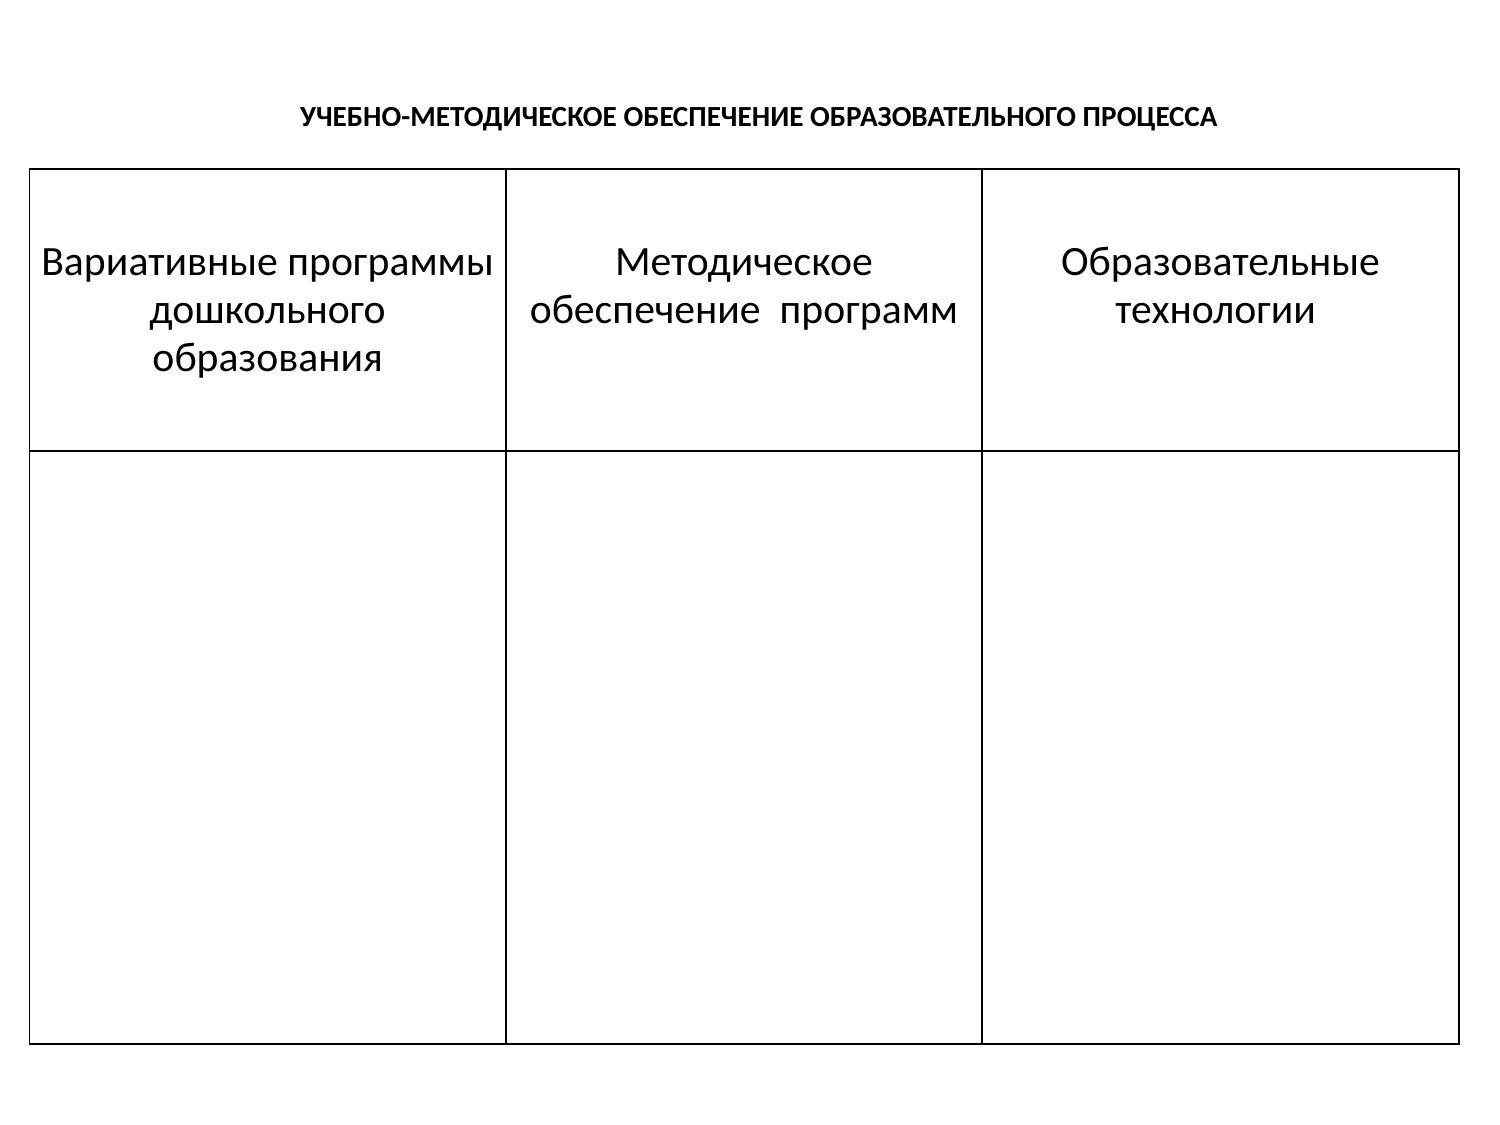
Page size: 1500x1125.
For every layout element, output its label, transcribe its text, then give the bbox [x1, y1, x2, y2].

table_cell [507, 452, 981, 1043]
table_cell [30, 452, 505, 1043]
table_header Методическое обеспечение программ [507, 170, 981, 450]
table_header Вариативные программы дошкольного образования [30, 170, 505, 450]
text_box УЧЕБНО-МЕТОДИЧЕСКОЕ ОБЕСПЕЧЕНИЕ ОБРАЗОВАТЕЛЬНОГО ПРОЦЕССА [29, 89, 1489, 140]
table_cell [983, 452, 1458, 1043]
table_header Образовательные технологии [983, 170, 1458, 450]
